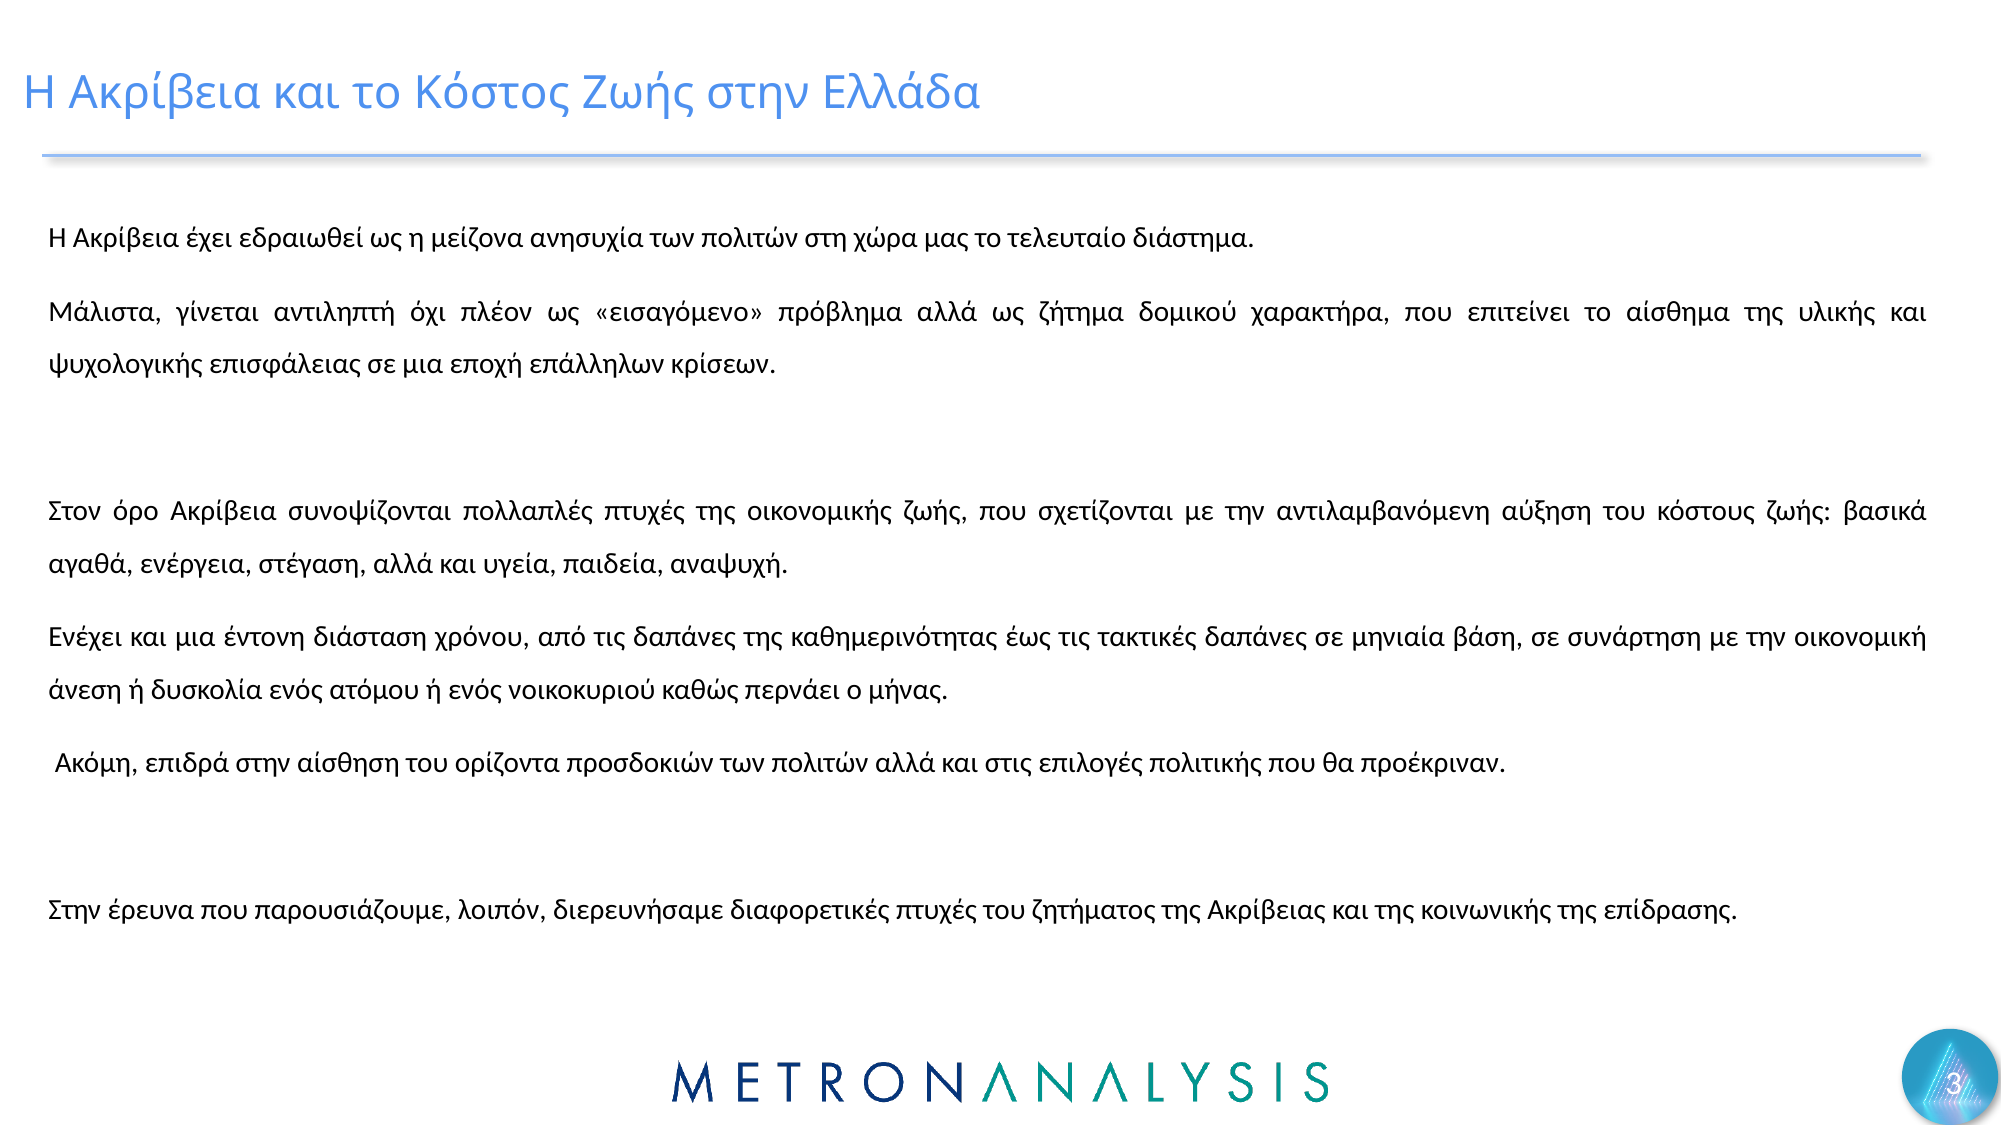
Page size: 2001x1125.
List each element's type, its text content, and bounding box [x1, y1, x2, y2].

slide_number 3 [1526, 1051, 1977, 1112]
title Η Ακρίβεια και το Κόστος Ζωής στην Ελλάδα [7, 58, 1875, 130]
picture [672, 1067, 1328, 1103]
picture [1917, 1028, 1999, 1125]
list Η Ακρίβεια έχει εδραιωθεί ως η μείζονα ανησυχία των πολιτών στη χώρα μας το τελευταίο διάστημα. Μάλιστα, γίνεται αντιληπτή όχι πλέον ως «εισαγόμενο» πρόβλημα αλλά ως ζήτημα δομικού χαρακτήρα, που επιτείνει το αίσθημα της υλικής και ψυχολογικής επισφάλειας σε μια εποχή επάλληλων κρίσεων. Στον όρο Ακρίβεια συνοψίζονται πολλαπλές πτυχές της οικονομικής ζωής, που σχετίζονται με την αντιλαμβανόμενη αύξηση του κόστους ζωής: βασικά αγαθά, ενέργεια, στέγαση, αλλά και υγεία, παιδεία, αναψυχή. Ενέχει και μια έντονη διάσταση χρόνου, από τις δαπάνες της καθημερινότητας έως τις τακτικές δαπάνες σε μηνιαία βάση, σε συνάρτηση με την οικονομική άνεση ή δυσκολία ενός ατόμου ή ενός νοικοκυριού καθώς περνάει ο μήνας. Ακόμη, επιδρά στην αίσθηση του ορίζοντα προσδοκιών των πολιτών αλλά και στις επιλογές πολιτικής που θα προέκριναν. Στην έρευνα που παρουσιάζουμε, λοιπόν, διερευνήσαμε διαφορετικές πτυχές του ζητήματος της Ακρίβειας και της κοινωνικής της επίδρασης. [33, 193, 1944, 1067]
